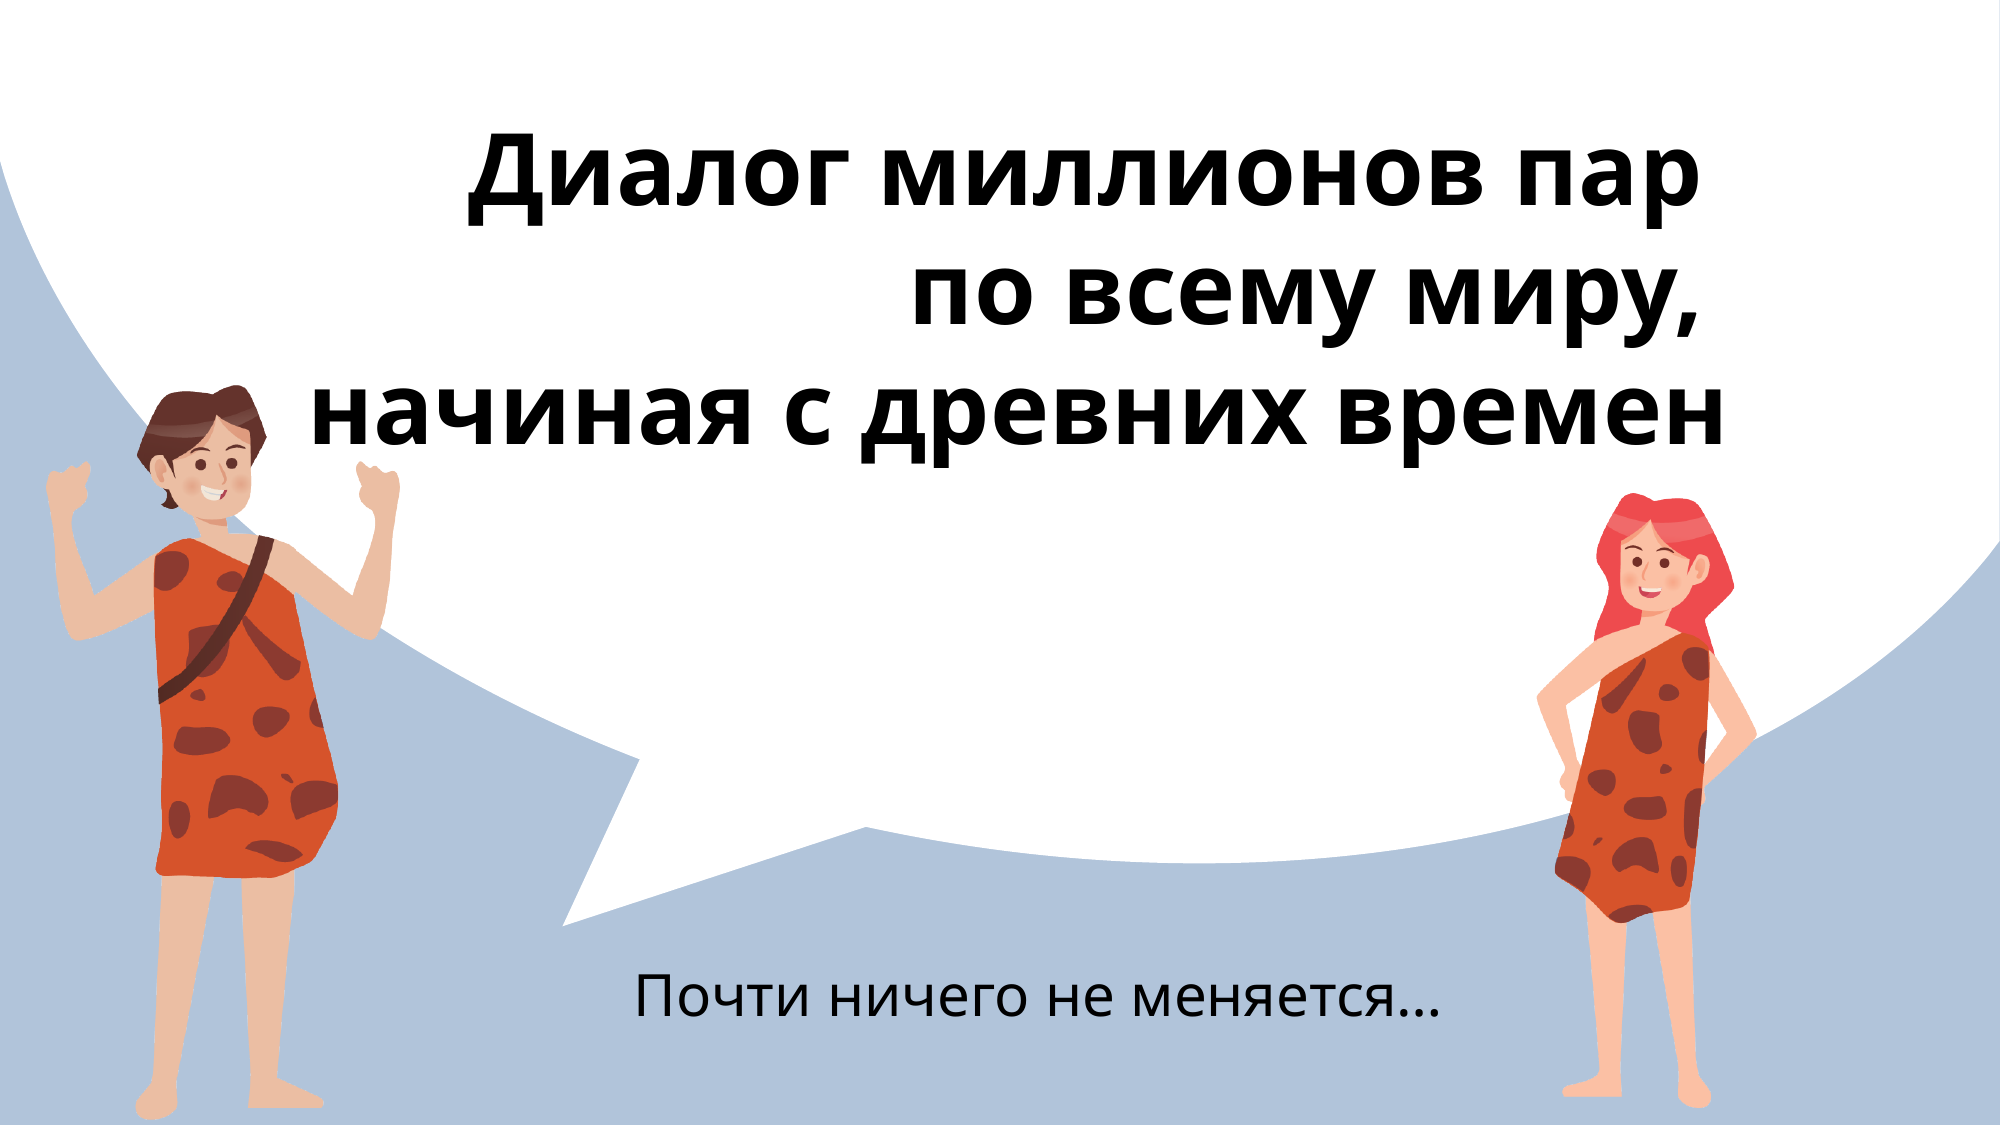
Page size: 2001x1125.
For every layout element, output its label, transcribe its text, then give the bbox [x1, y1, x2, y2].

picture [46, 384, 400, 1121]
text_box Диалог миллионов пар по всему миру, начиная с древних времен [46, 97, 1745, 385]
picture [1536, 493, 1757, 1108]
text_box Почти ничего не меняется… [552, 950, 1524, 1125]
